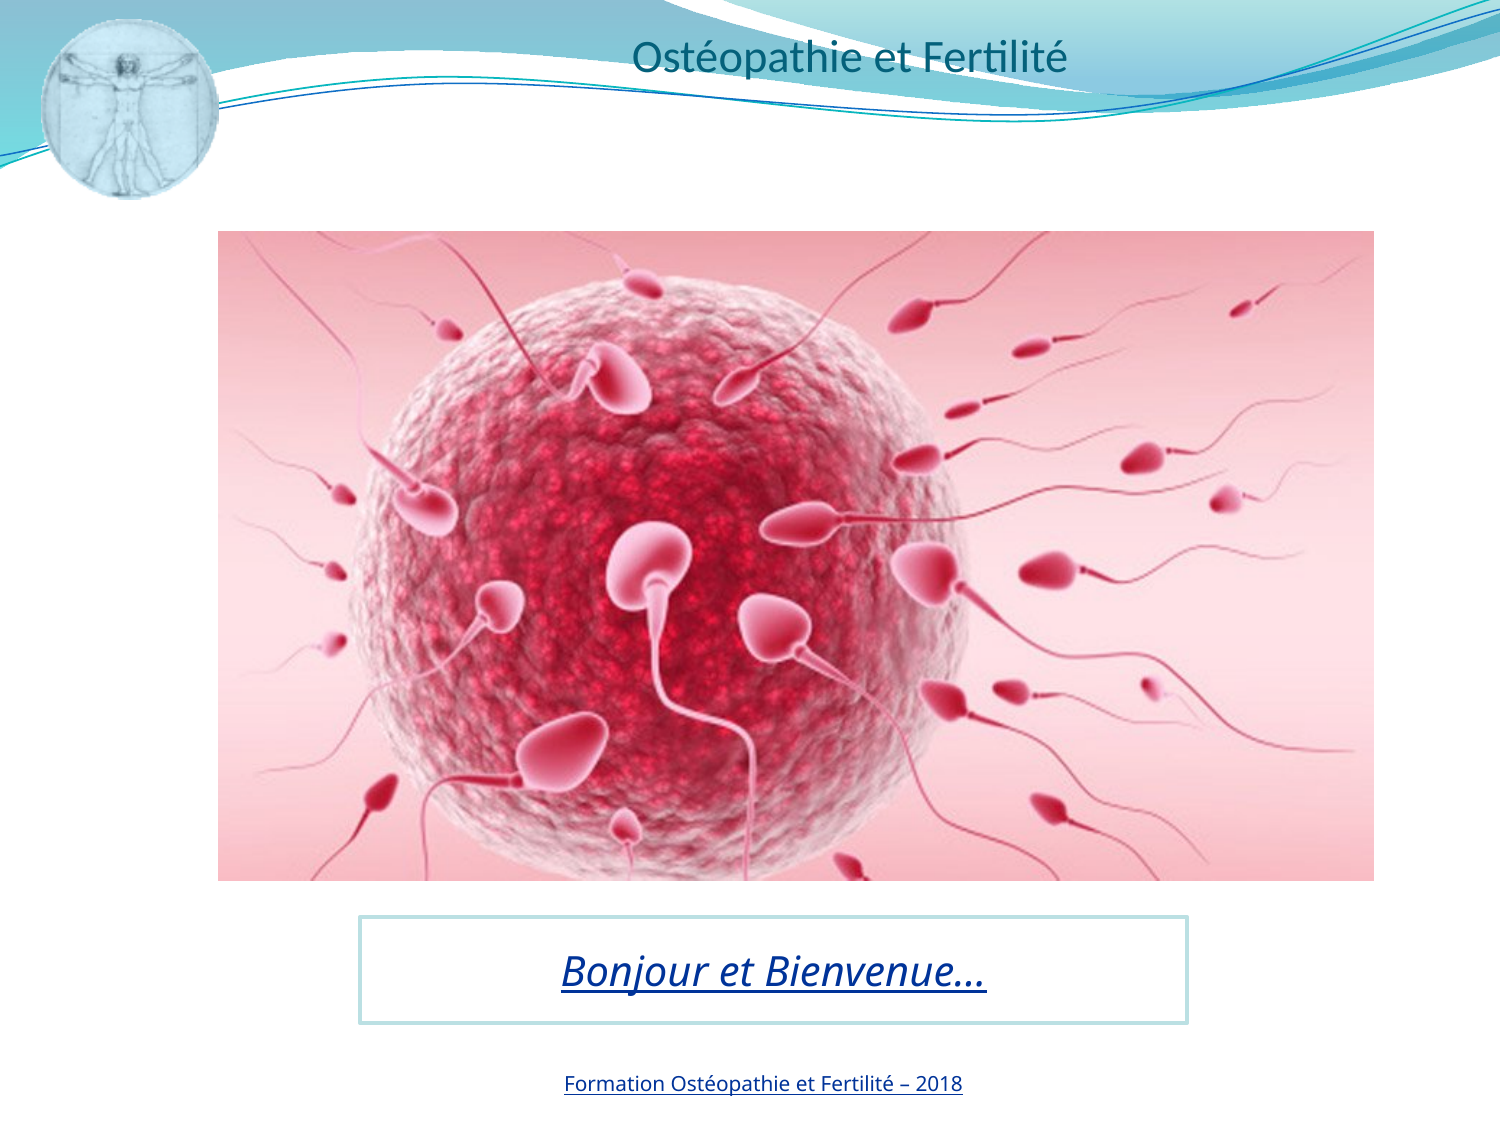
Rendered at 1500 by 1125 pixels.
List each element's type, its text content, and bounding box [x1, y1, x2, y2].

picture [41, 19, 219, 200]
text_box Bonjour et Bienvenue… [358, 915, 1189, 1025]
text_box Formation Ostéopathie et Fertilité – 2018 [88, 1042, 1439, 1125]
picture [218, 231, 1374, 881]
